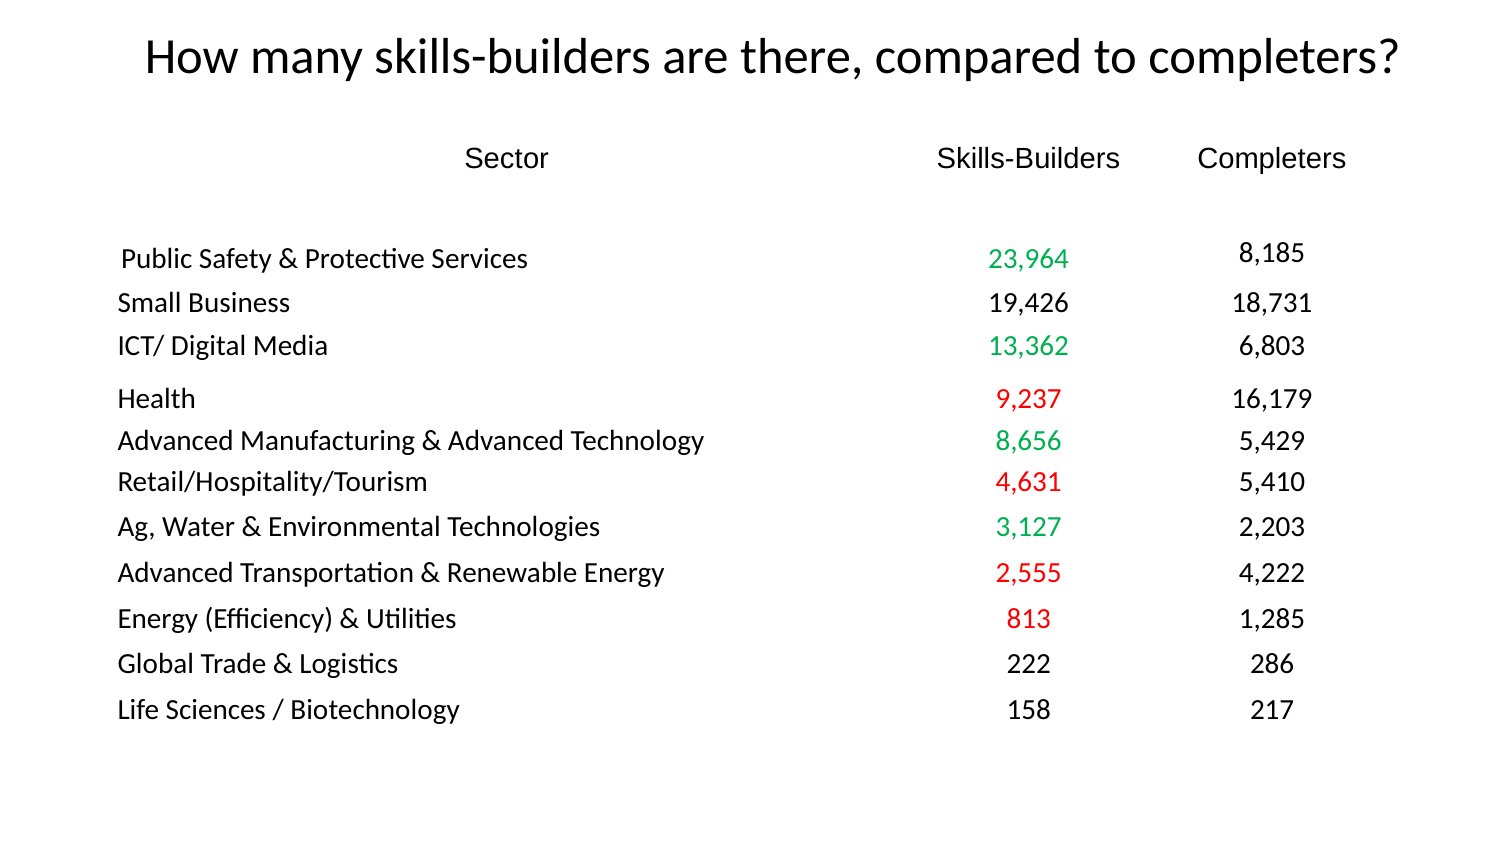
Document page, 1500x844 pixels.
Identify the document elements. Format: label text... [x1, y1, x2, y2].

table_cell 6,803 [1150, 333, 1394, 387]
table_cell 217 [1150, 697, 1394, 743]
table_cell 2,203 [1150, 515, 1394, 560]
table_cell 813 [907, 606, 1150, 652]
table_header Sector [106, 137, 907, 241]
table_cell 1,285 [1150, 606, 1394, 652]
table_cell 19,426 [907, 290, 1150, 333]
table_cell 2,555 [907, 560, 1150, 606]
table_header Skills-Builders [907, 137, 1150, 241]
table_cell Advanced Manufacturing & Advanced Technology [106, 428, 907, 469]
table_cell 8,185 [1150, 241, 1394, 290]
table_cell ICT/ Digital Media [106, 333, 907, 387]
table_cell Life Sciences / Biotechnology [106, 697, 907, 743]
table_cell Ag, Water & Environmental Technologies [106, 515, 907, 560]
table_cell 286 [1150, 652, 1394, 697]
table_cell Advanced Transportation & Renewable Energy [106, 560, 907, 606]
table_cell Energy (Efficiency) & Utilities [106, 606, 907, 652]
table_header 16,179 [1150, 387, 1394, 428]
table_cell 3,127 [907, 515, 1150, 560]
table_cell 8,656 [907, 428, 1150, 469]
table_header Completers [1150, 137, 1394, 241]
table_cell 13,362 [907, 333, 1150, 387]
table_cell Global Trade & Logistics [106, 652, 907, 697]
table_cell 158 [907, 697, 1150, 743]
title How many skills-builders are there, compared to completers? [98, 50, 1449, 137]
table_header 9,237 [907, 387, 1150, 428]
table_cell 5,410 [1150, 469, 1394, 515]
table_cell 18,731 [1150, 290, 1394, 333]
table_header Health [106, 387, 907, 428]
table_cell 4,631 [907, 469, 1150, 515]
table_cell Retail/Hospitality/Tourism [106, 469, 907, 515]
table_cell 4,222 [1150, 560, 1394, 606]
table_cell Public Safety & Protective Services [106, 241, 907, 290]
table_cell 23,964 [907, 241, 1150, 290]
table_cell 222 [907, 652, 1150, 697]
table_cell 5,429 [1150, 428, 1394, 469]
table_cell Small Business [106, 290, 907, 333]
